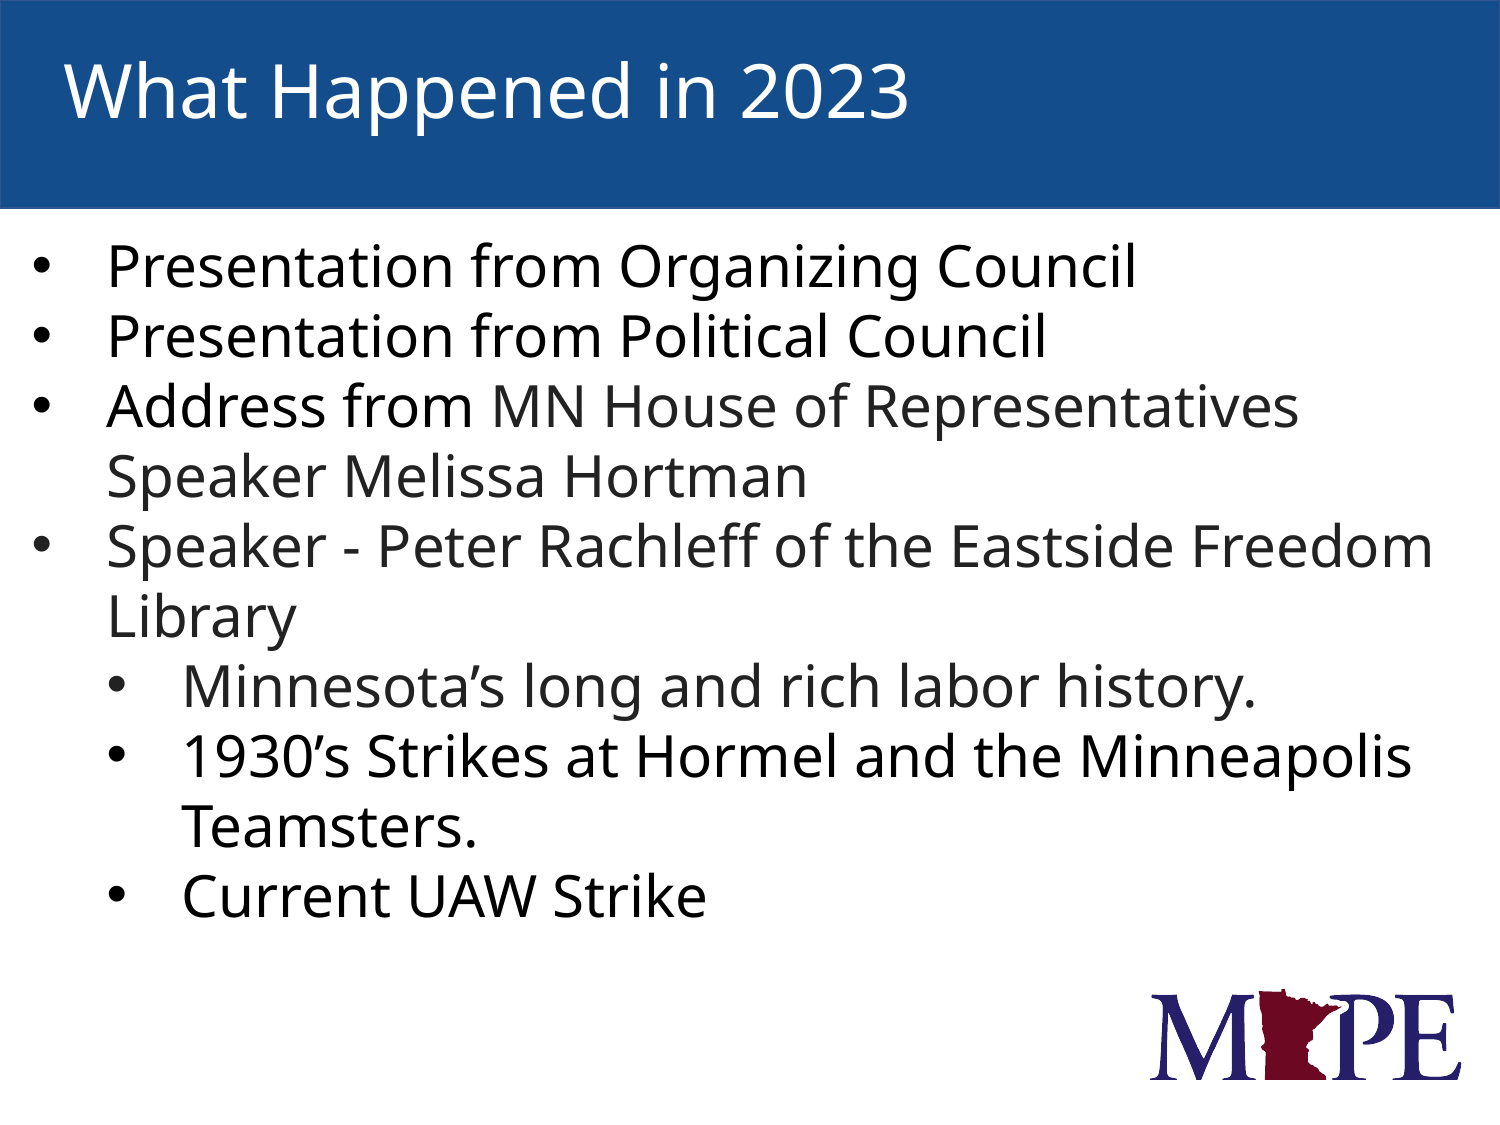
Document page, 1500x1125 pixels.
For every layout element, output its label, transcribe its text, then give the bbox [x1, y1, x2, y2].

picture [1149, 988, 1462, 1080]
text_box [0, 0, 1500, 209]
text_box Presentation from Organizing Council Presentation from Political Council Address from MN House of Representatives Speaker Melissa Hortman Speaker - Peter Rachleff of the Eastside Freedom Library Minnesota’s long and rich labor history. 1930’s Strikes at Hormel and the Minneapolis Teamsters. Current UAW Strike [16, 221, 1483, 1125]
text_box What Happened in 2023 [48, 46, 1391, 143]
